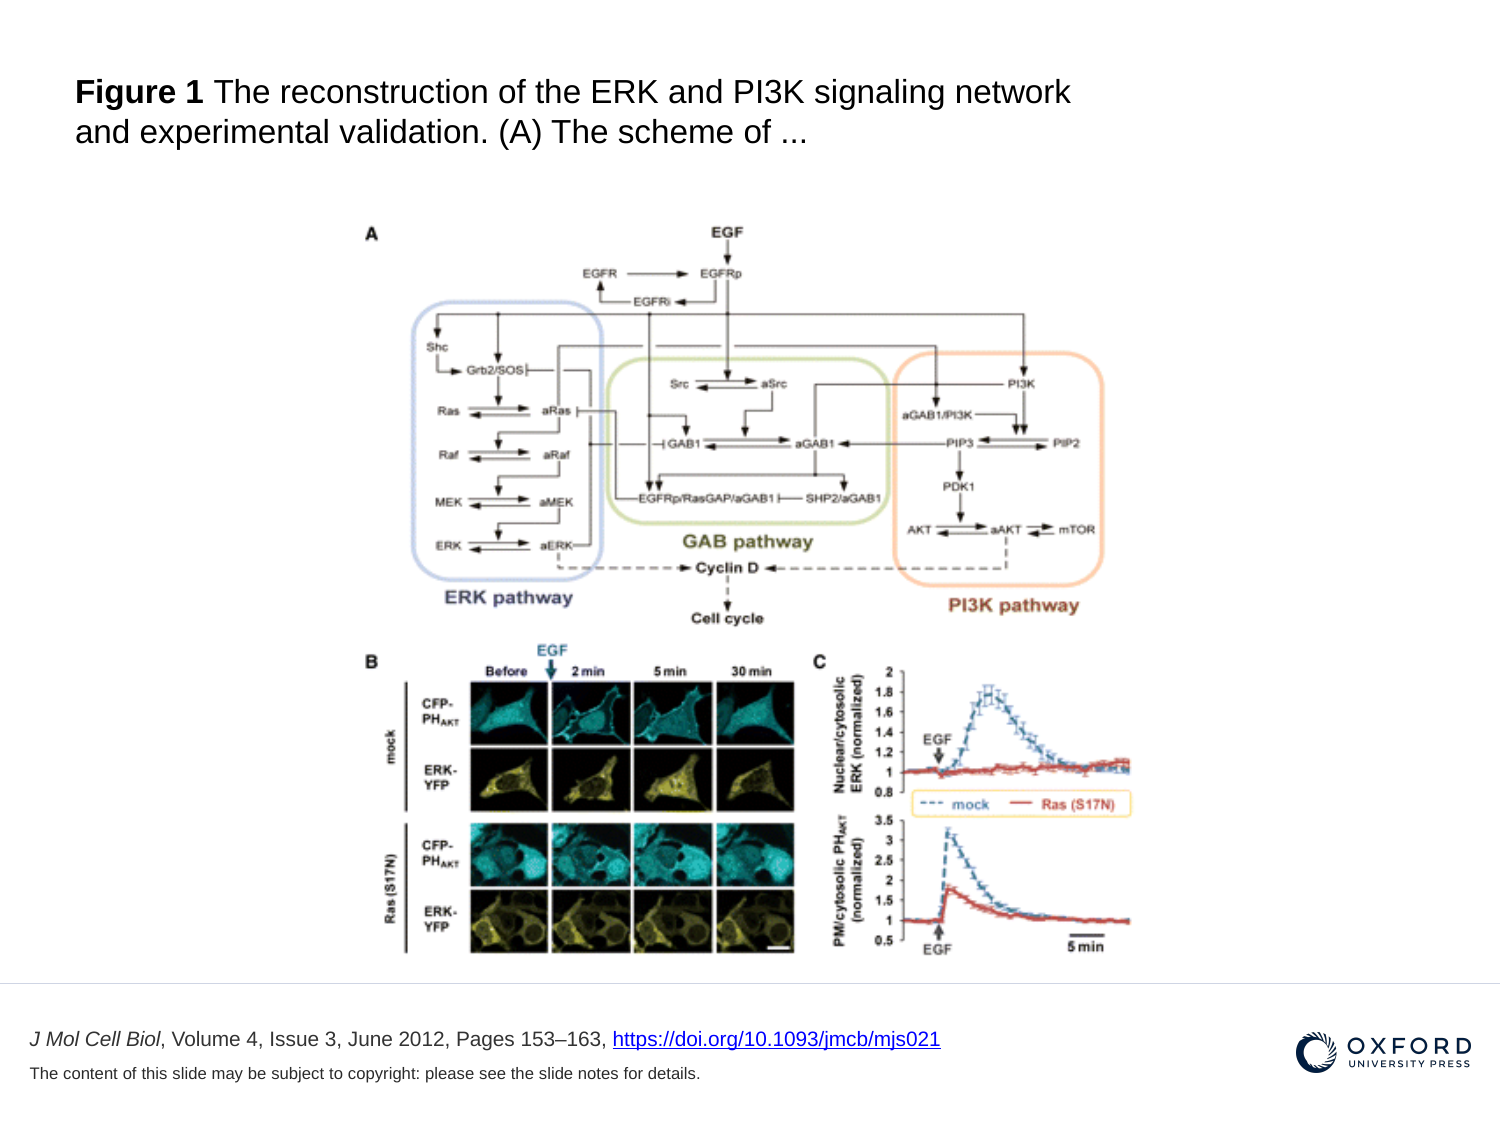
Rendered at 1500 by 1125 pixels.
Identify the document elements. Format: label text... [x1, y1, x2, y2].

picture [364, 224, 1137, 957]
picture [1296, 1032, 1471, 1073]
footer J Mol Cell Biol, Volume 4, Issue 3, June 2012, Pages 153–163, https://doi.org/10.1093/jmcb/mjs021 The content of this slide may be subject to copyright: please see the slide notes for details. [0, 983, 1260, 1125]
title Figure 1 The reconstruction of the ERK and PI3K signaling network and experimental validation. (A) The scheme of ... [75, 69, 1078, 171]
